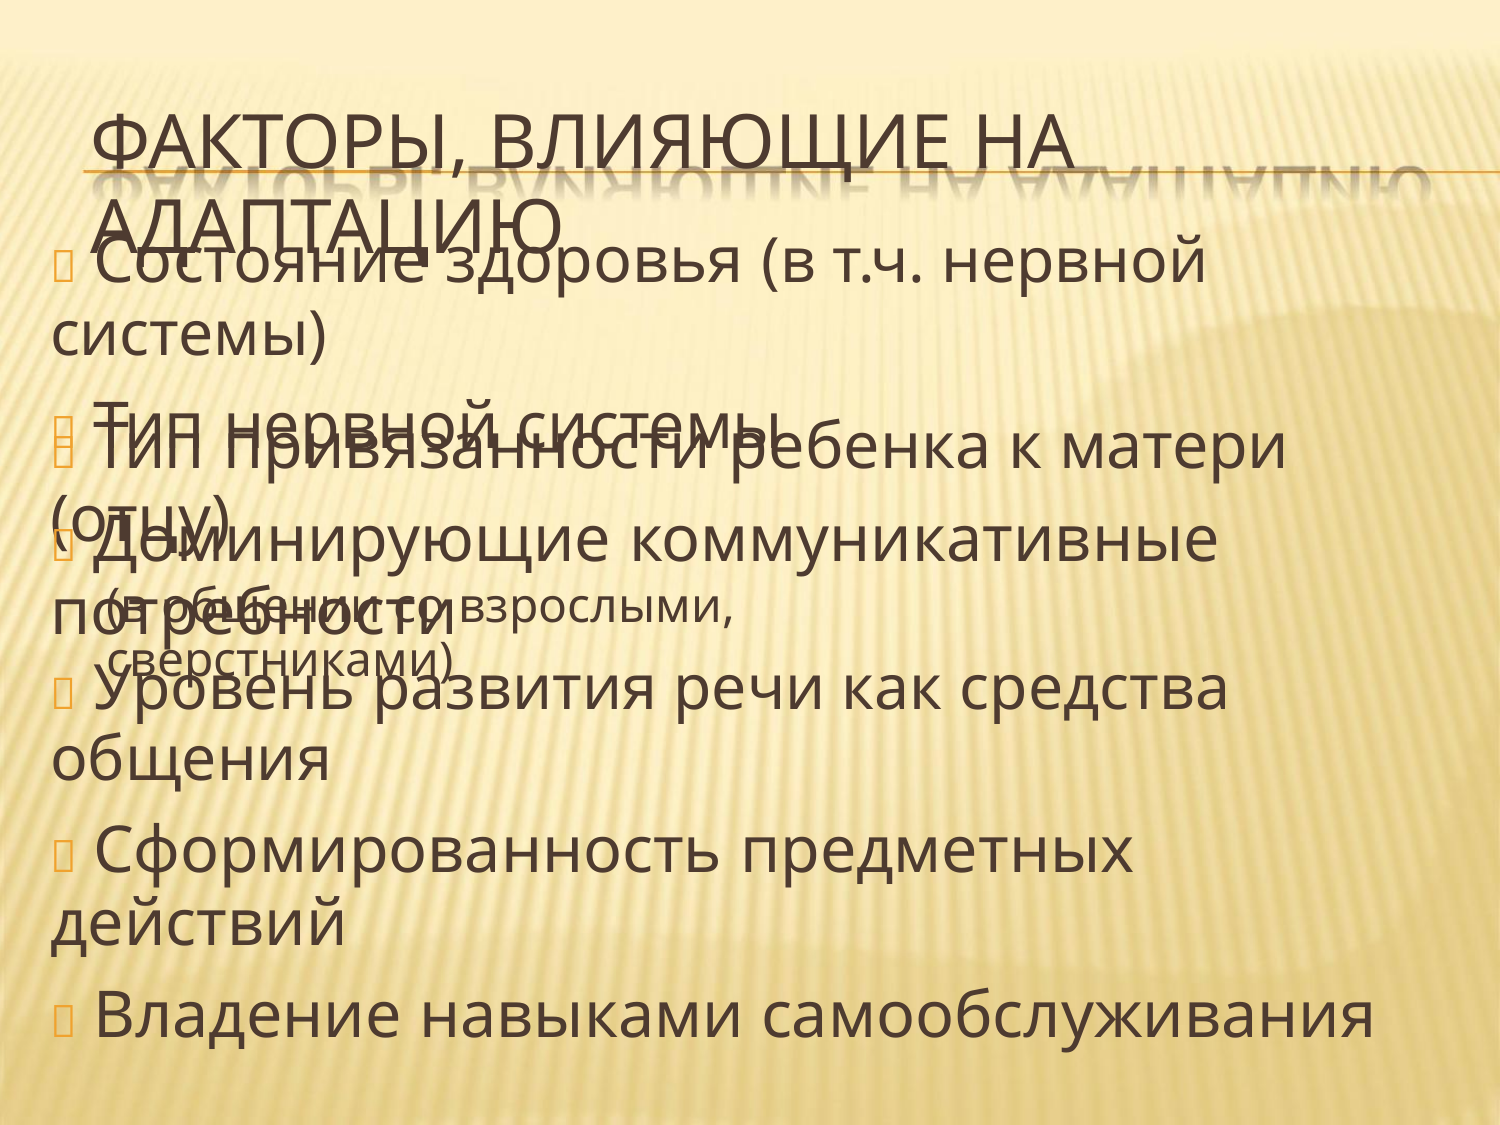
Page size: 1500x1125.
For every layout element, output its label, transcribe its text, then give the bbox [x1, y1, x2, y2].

text_box ФАКТОРЫ, ВЛИЯЮЩИЕ НА АДАПТАЦИЮ [89, 98, 1459, 269]
text_box  Доминирующие коммуникативные потребности [50, 501, 1473, 648]
text_box  Состояние здоровья (в т.ч. нервной системы)  Тип нервной системы [50, 222, 1373, 462]
text_box  Уровень развития речи как средства общения  Сформированность предметных действий  Владение навыками самообслуживания [50, 651, 1388, 1051]
text_box  Тип привязанности ребенка к матери (отцу) [50, 408, 1348, 501]
text_box [0, 0, 1500, 1125]
text_box (в общении со взрослыми, сверстниками) [106, 577, 1008, 651]
